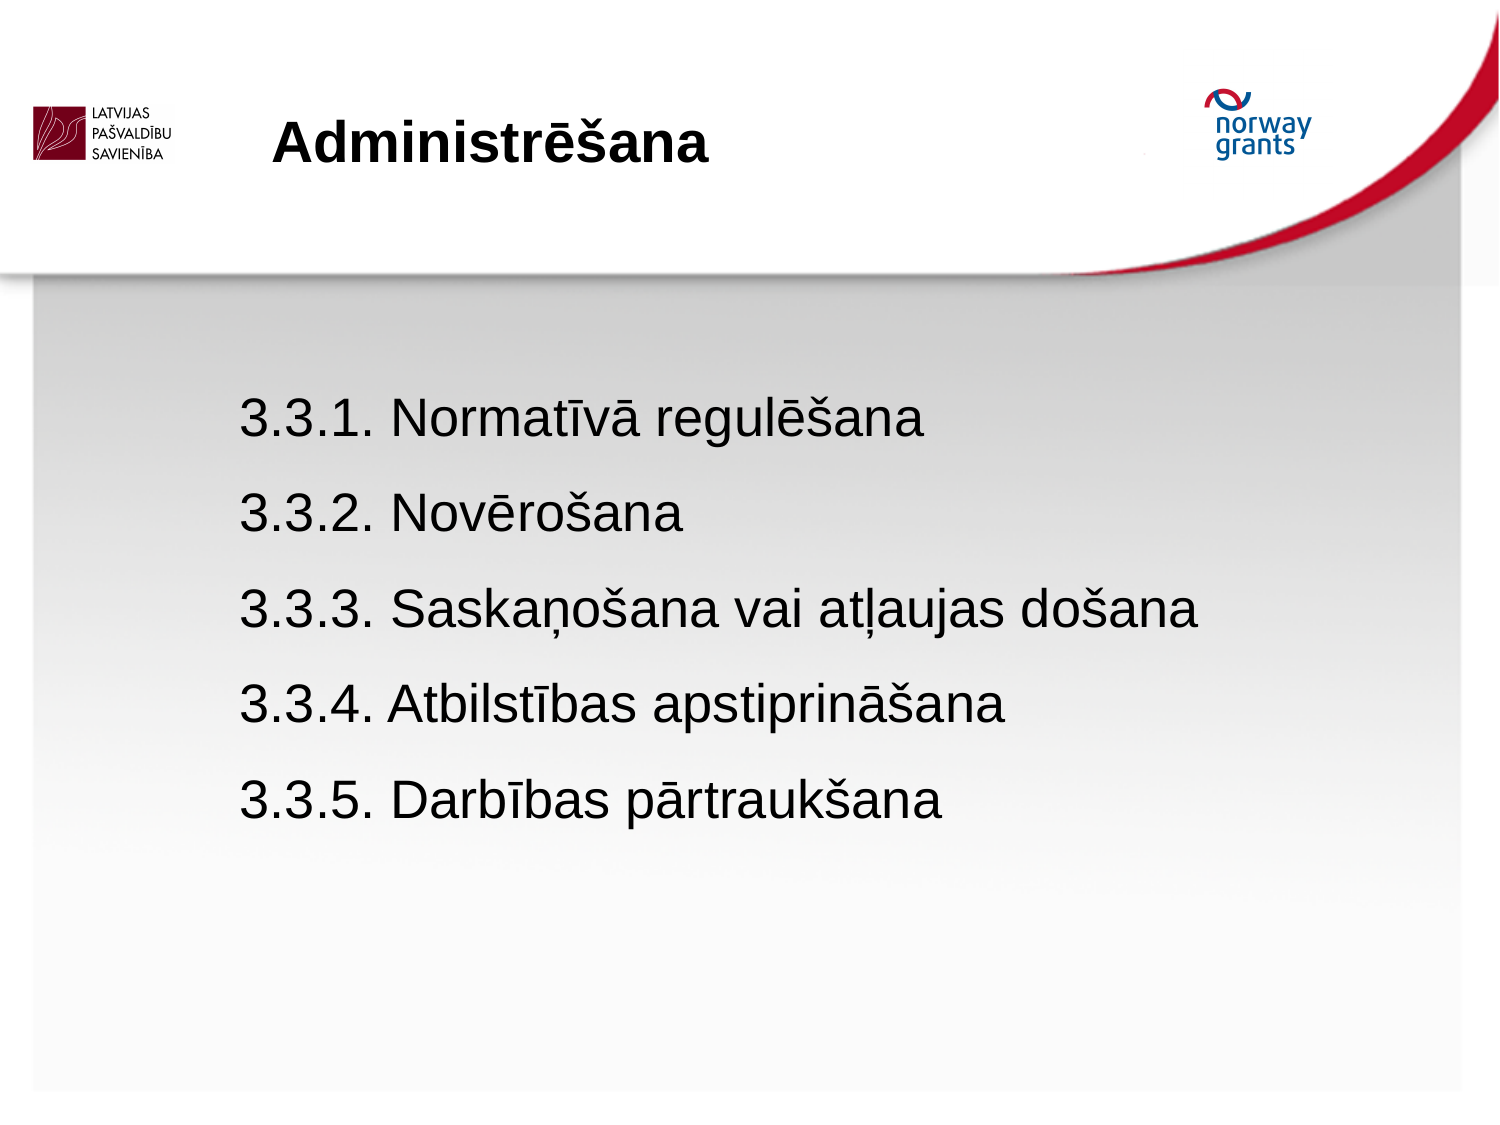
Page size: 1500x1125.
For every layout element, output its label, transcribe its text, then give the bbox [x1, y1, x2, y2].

text_box 3.3.1. Normatīvā regulēšana 3.3.2. Novērošana 3.3.3. Saskaņošana vai atļaujas došana 3.3.4. Atbilstības apstiprināšana 3.3.5. Darbības pārtraukšana [149, 364, 1320, 837]
text_box Administrēšana [256, 97, 1213, 182]
picture [0, 0, 1500, 1125]
